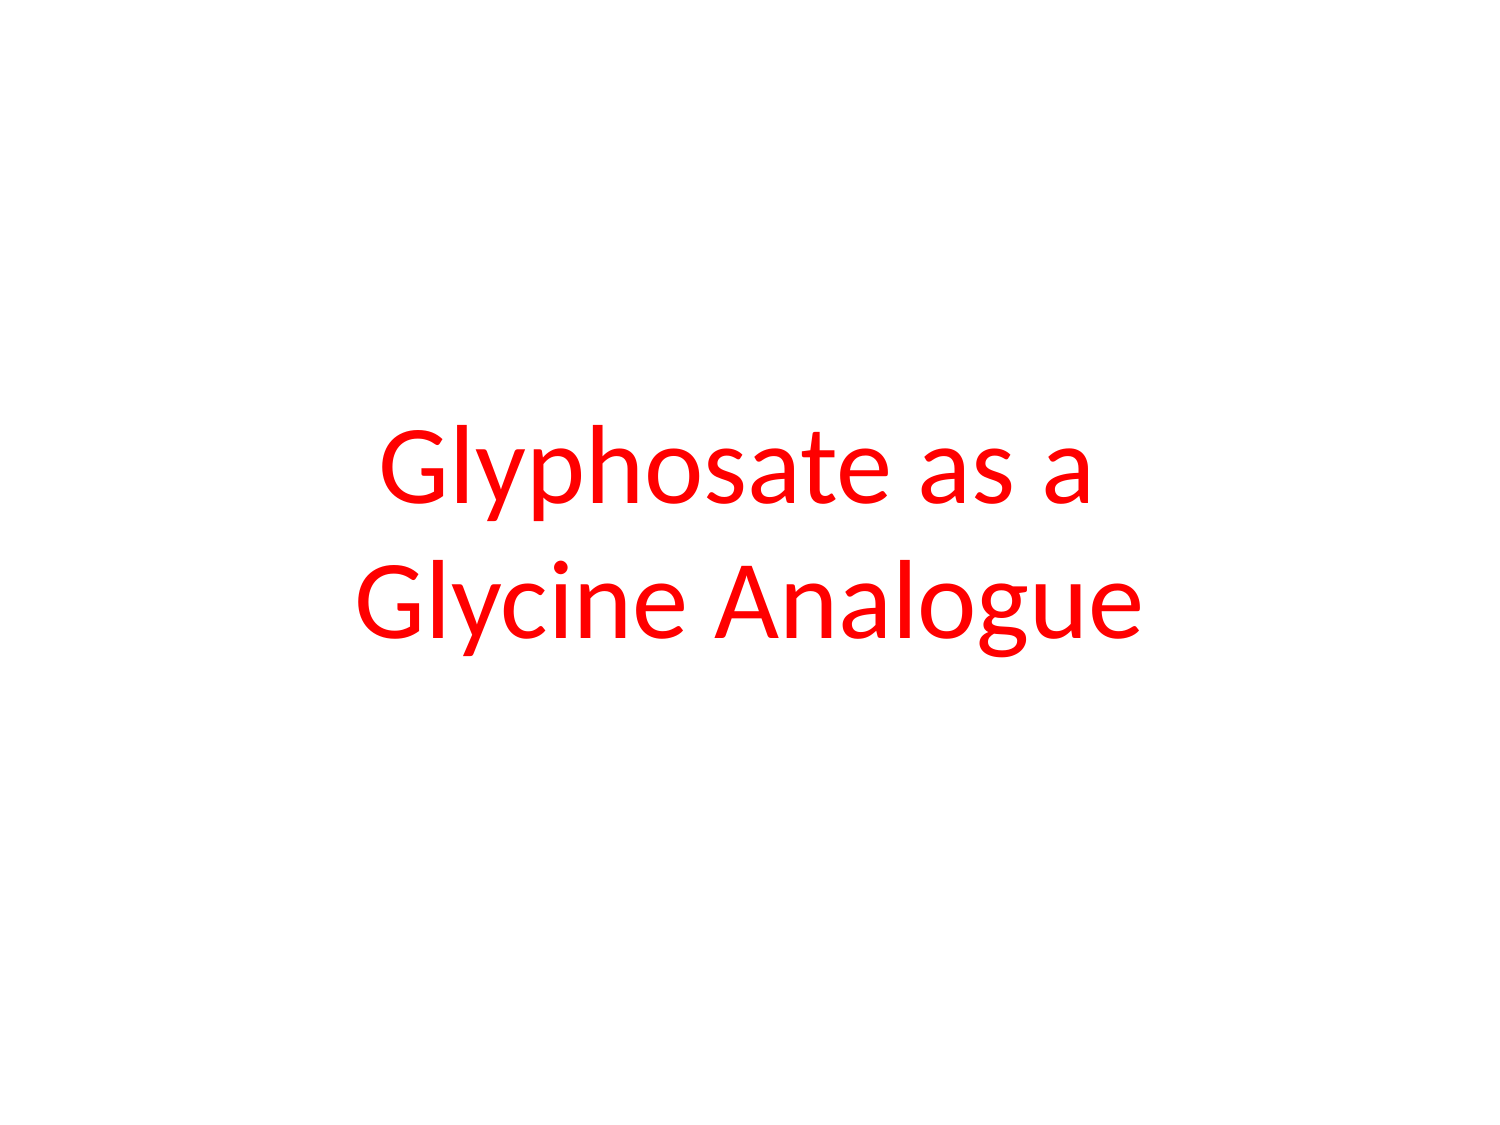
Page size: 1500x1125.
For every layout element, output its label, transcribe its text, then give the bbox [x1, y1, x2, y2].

text_box Glyphosate as a Glycine Analogue [339, 383, 1161, 669]
